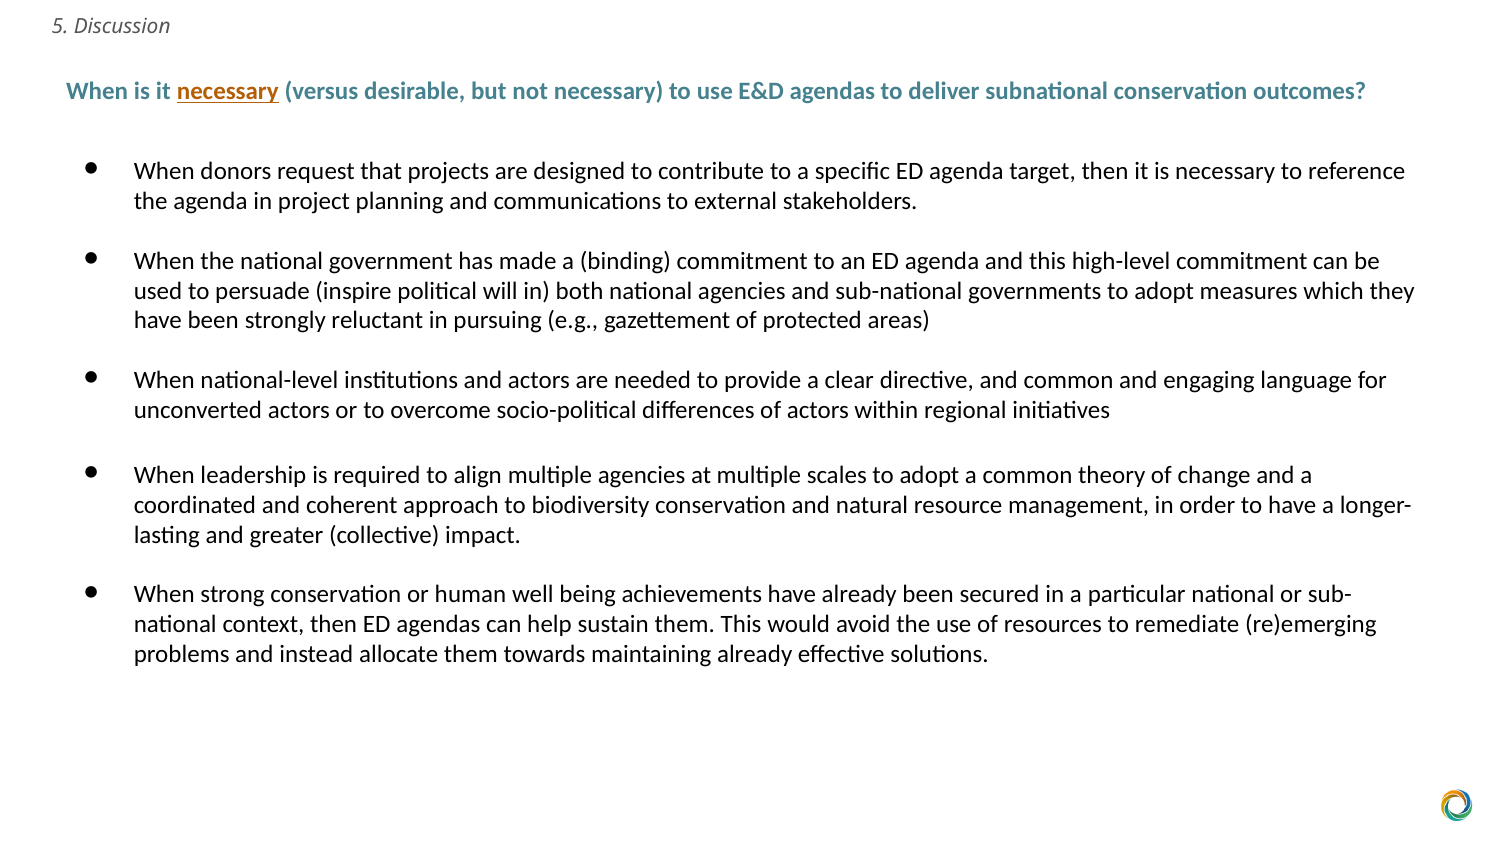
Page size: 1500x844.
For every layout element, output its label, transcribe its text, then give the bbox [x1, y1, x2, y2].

title When is it necessary (versus desirable, but not necessary) to use E&D agendas to deliver subnational conservation outcomes? [51, 71, 1449, 175]
picture [1424, 781, 1485, 824]
text_box When donors request that projects are designed to contribute to a specific ED agenda target, then it is necessary to reference the agenda in project planning and communications to external stakeholders. When the national government has made a (binding) commitment to an ED agenda and this high-level commitment can be used to persuade (inspire political will in) both national agencies and sub-national governments to adopt measures which they have been strongly reluctant in pursuing (e.g., gazettement of protected areas) When national-level institutions and actors are needed to provide a clear directive, and common and engaging language for unconverted actors or to overcome socio-political differences of actors within regional initiatives When leadership is required to align multiple agencies at multiple scales to adopt a common theory of change and a coordinated and coherent approach to biodiversity conservation and natural resource management, in order to have a longer-lasting and greater (collective) impact. When strong conservation or human well being achievements have already been secured in a particular national or sub-national context, then ED agendas can help sustain them. This would avoid the use of resources to remediate (re)emerging problems and instead allocate them towards maintaining already effective solutions. [43, 146, 1442, 784]
title 5. Discussion [36, 9, 1449, 44]
